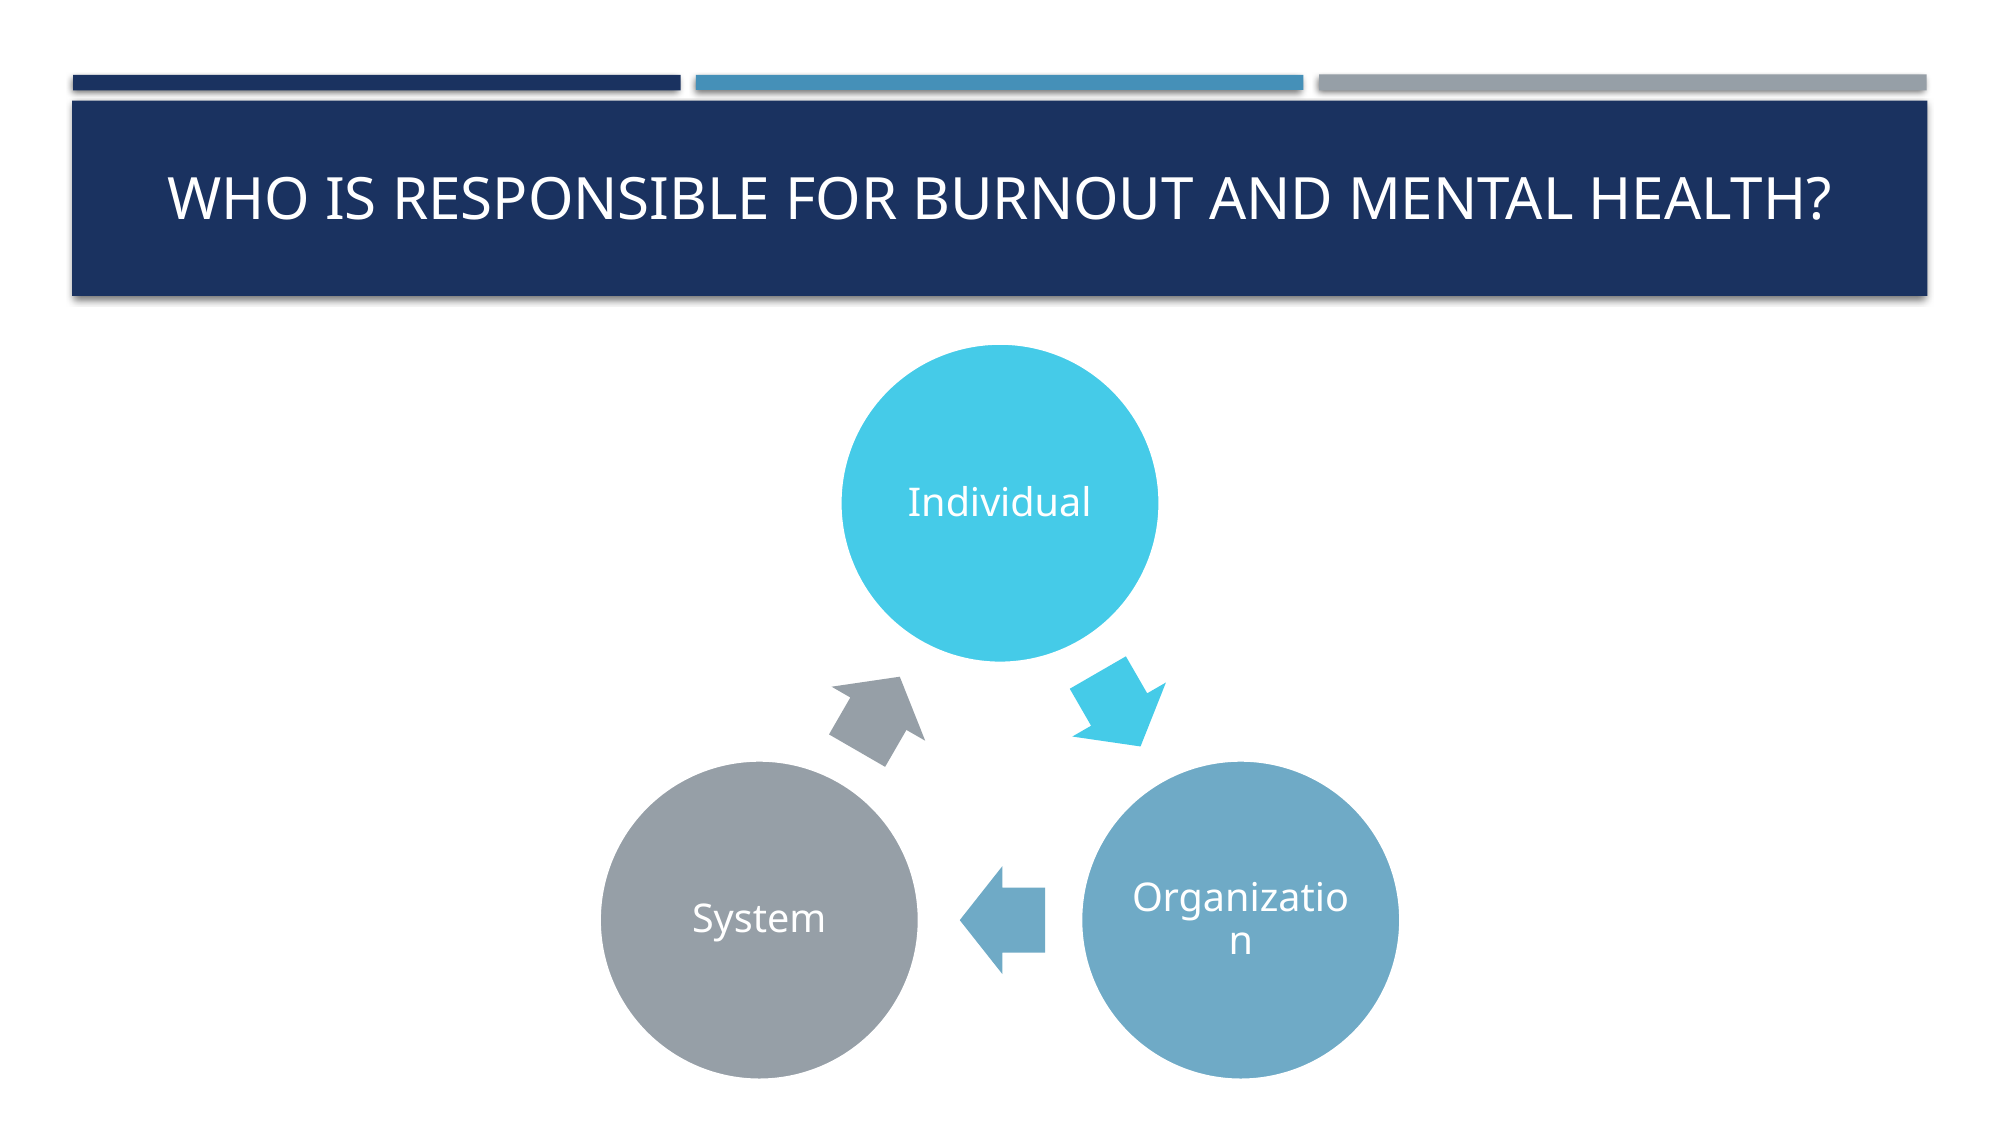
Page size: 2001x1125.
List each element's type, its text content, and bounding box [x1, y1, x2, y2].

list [185, 342, 1815, 1081]
title Who is Responsible for Burnout and Mental Health? [95, 115, 1905, 240]
